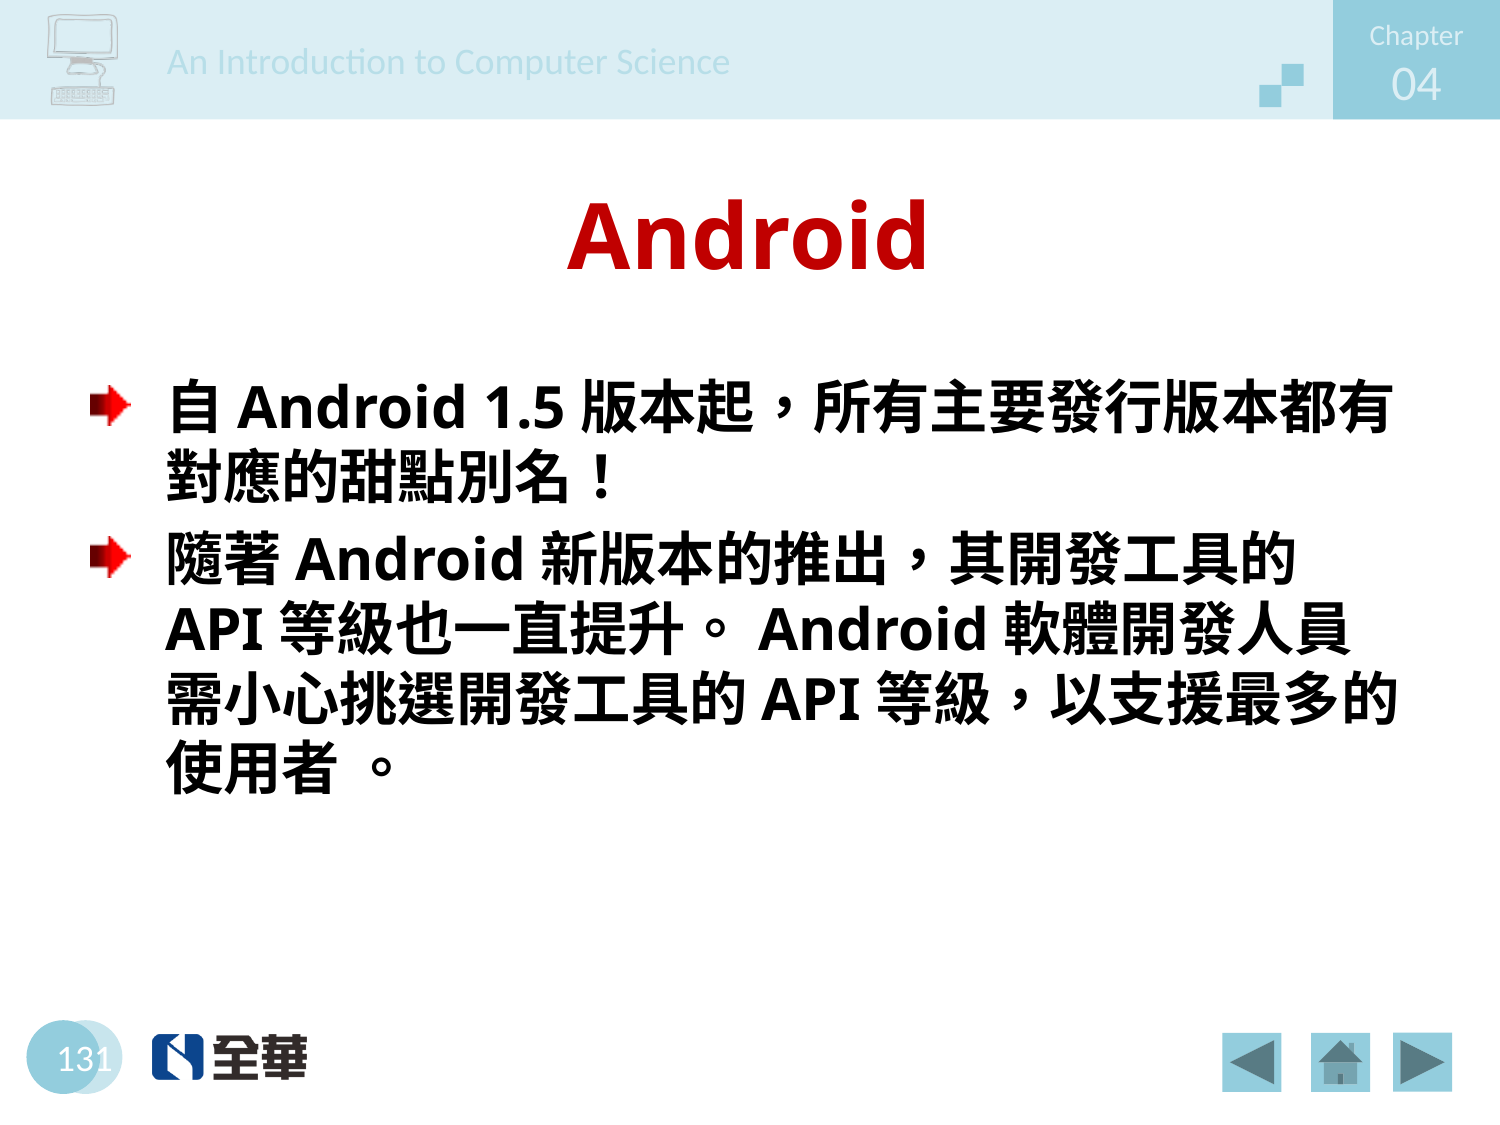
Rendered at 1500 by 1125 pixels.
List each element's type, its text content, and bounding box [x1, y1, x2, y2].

list 自Android 1.5版本起，所有主要發行版本都有對應的甜點別名！ 隨著Android新版本的推出，其開發工具的API等級也一直提升。Android軟體開發人員需小心挑選開發工具的API等級，以支援最多的使用者 。 [75, 363, 1425, 1005]
title Android [75, 138, 1425, 327]
picture [90, 536, 131, 578]
picture [47, 14, 118, 106]
picture [152, 1034, 307, 1080]
picture [90, 385, 131, 426]
